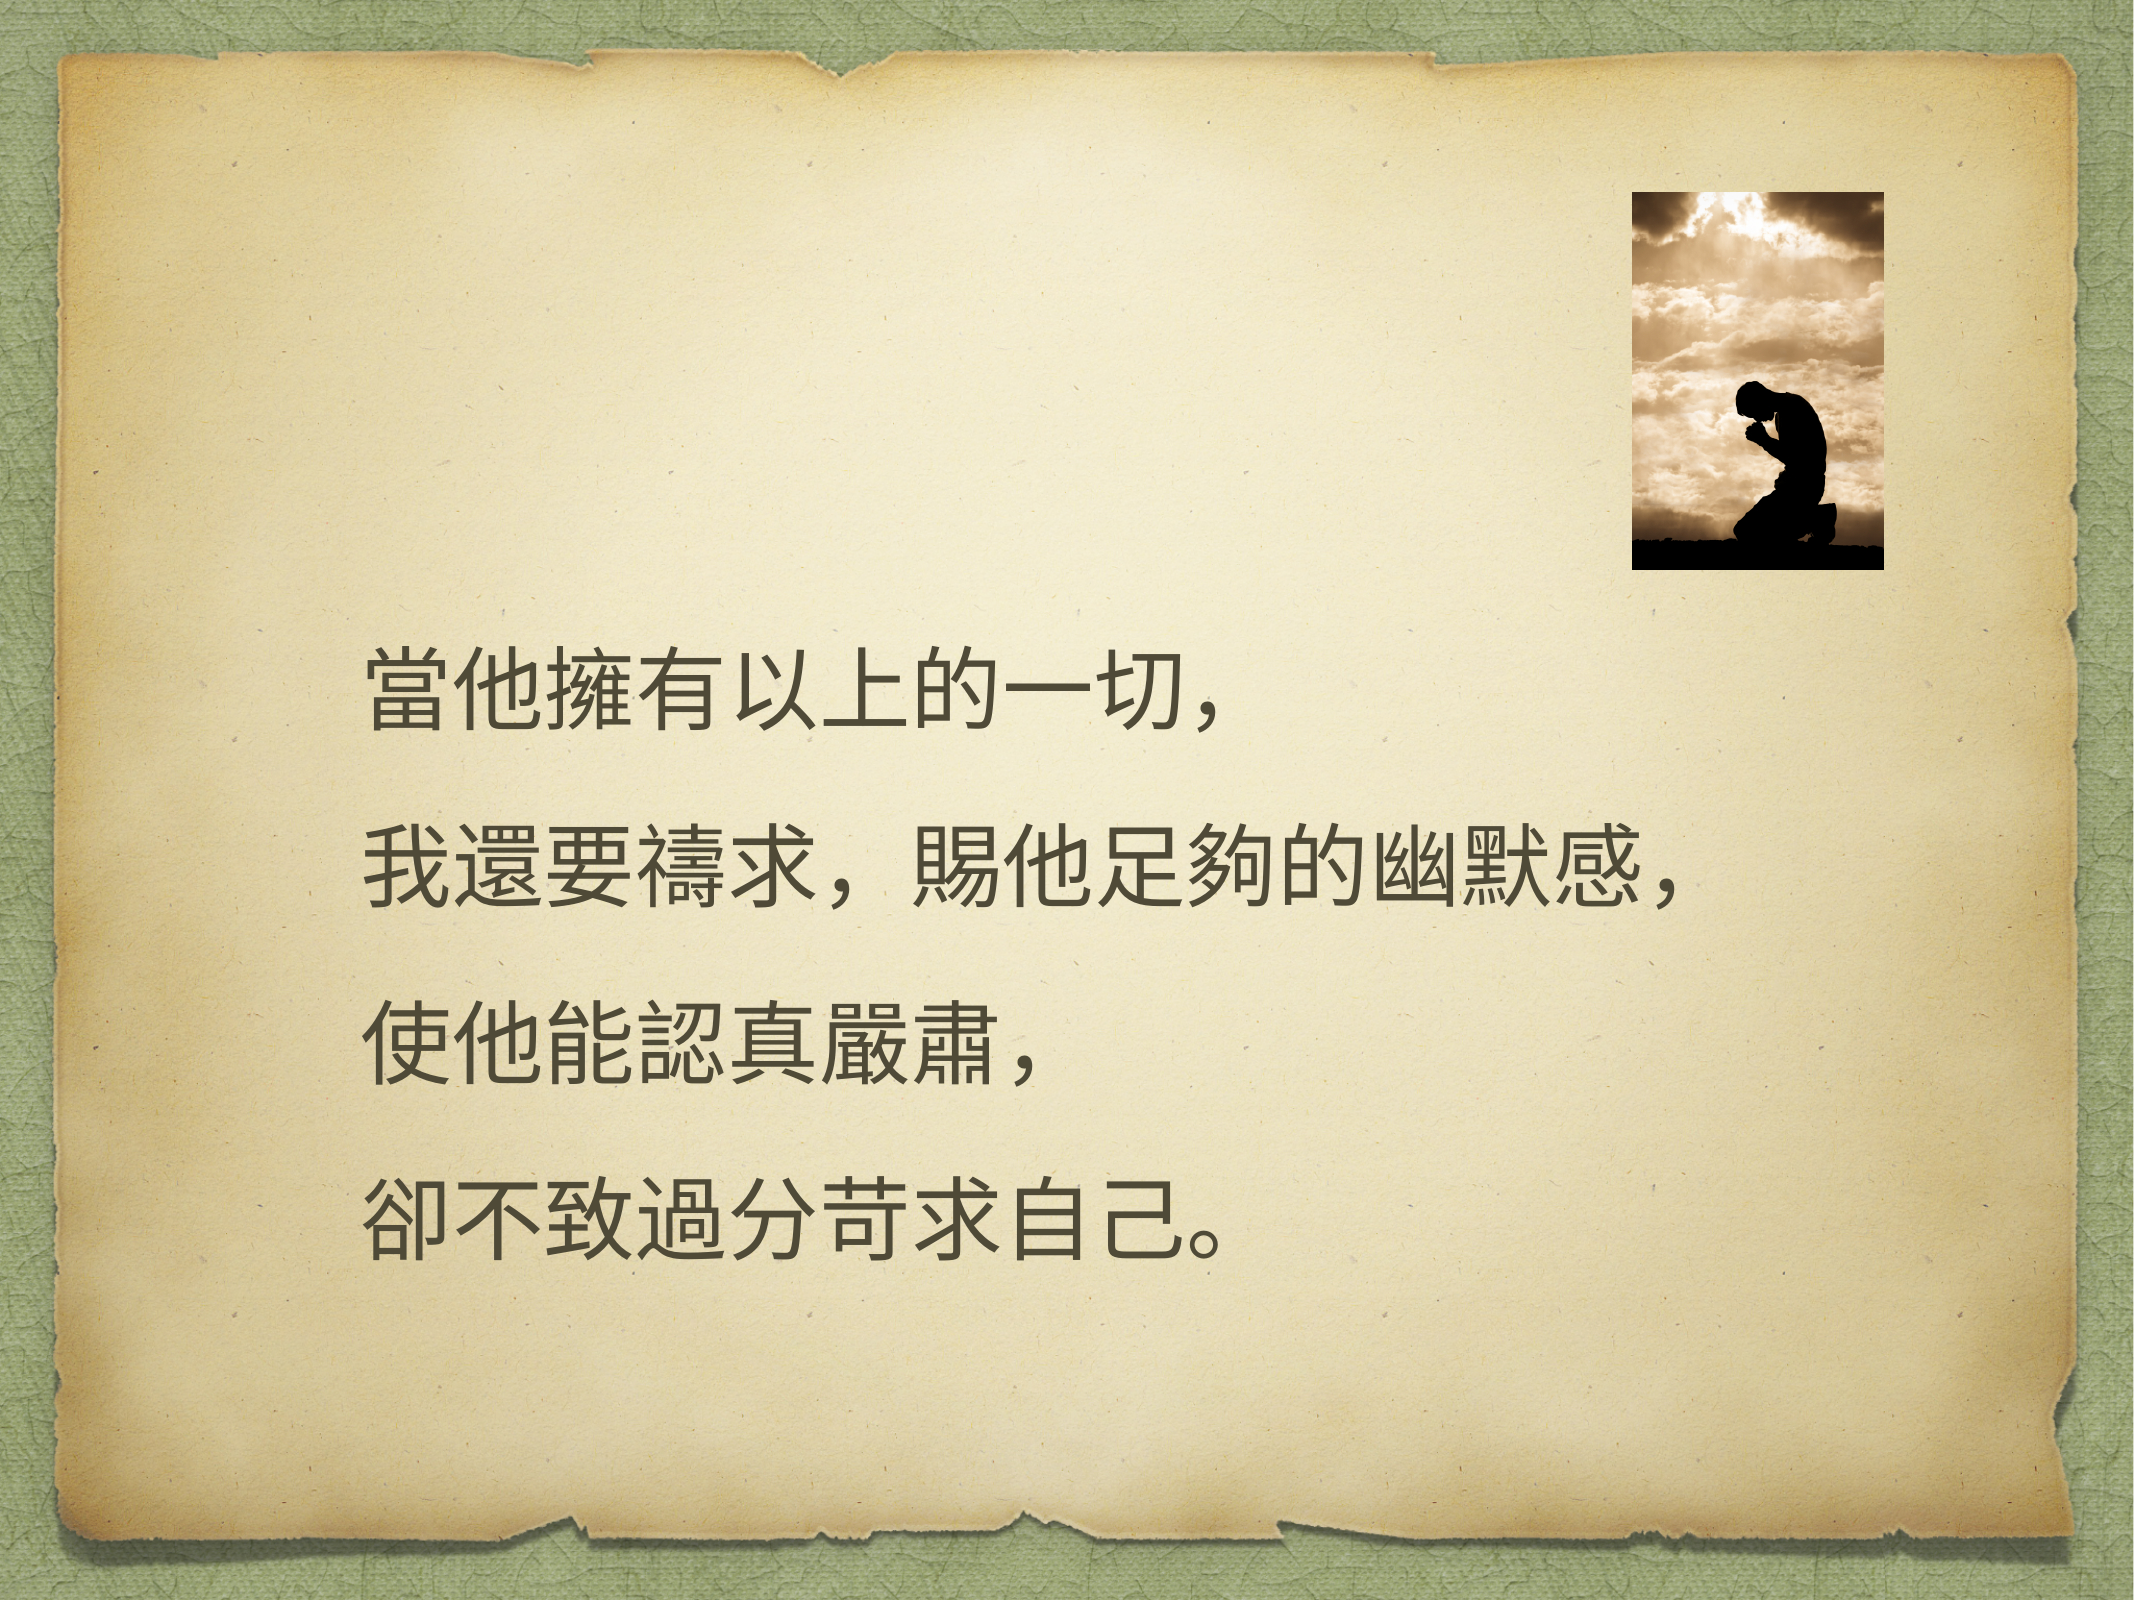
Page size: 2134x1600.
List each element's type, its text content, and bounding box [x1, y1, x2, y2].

picture [0, 0, 2134, 1600]
subtitle 當他擁有以上的一切， 我還要禱求，賜他足夠的幽默感， 使他能認真嚴肅， 卻不致過分苛求自己。 [351, 482, 2124, 1422]
